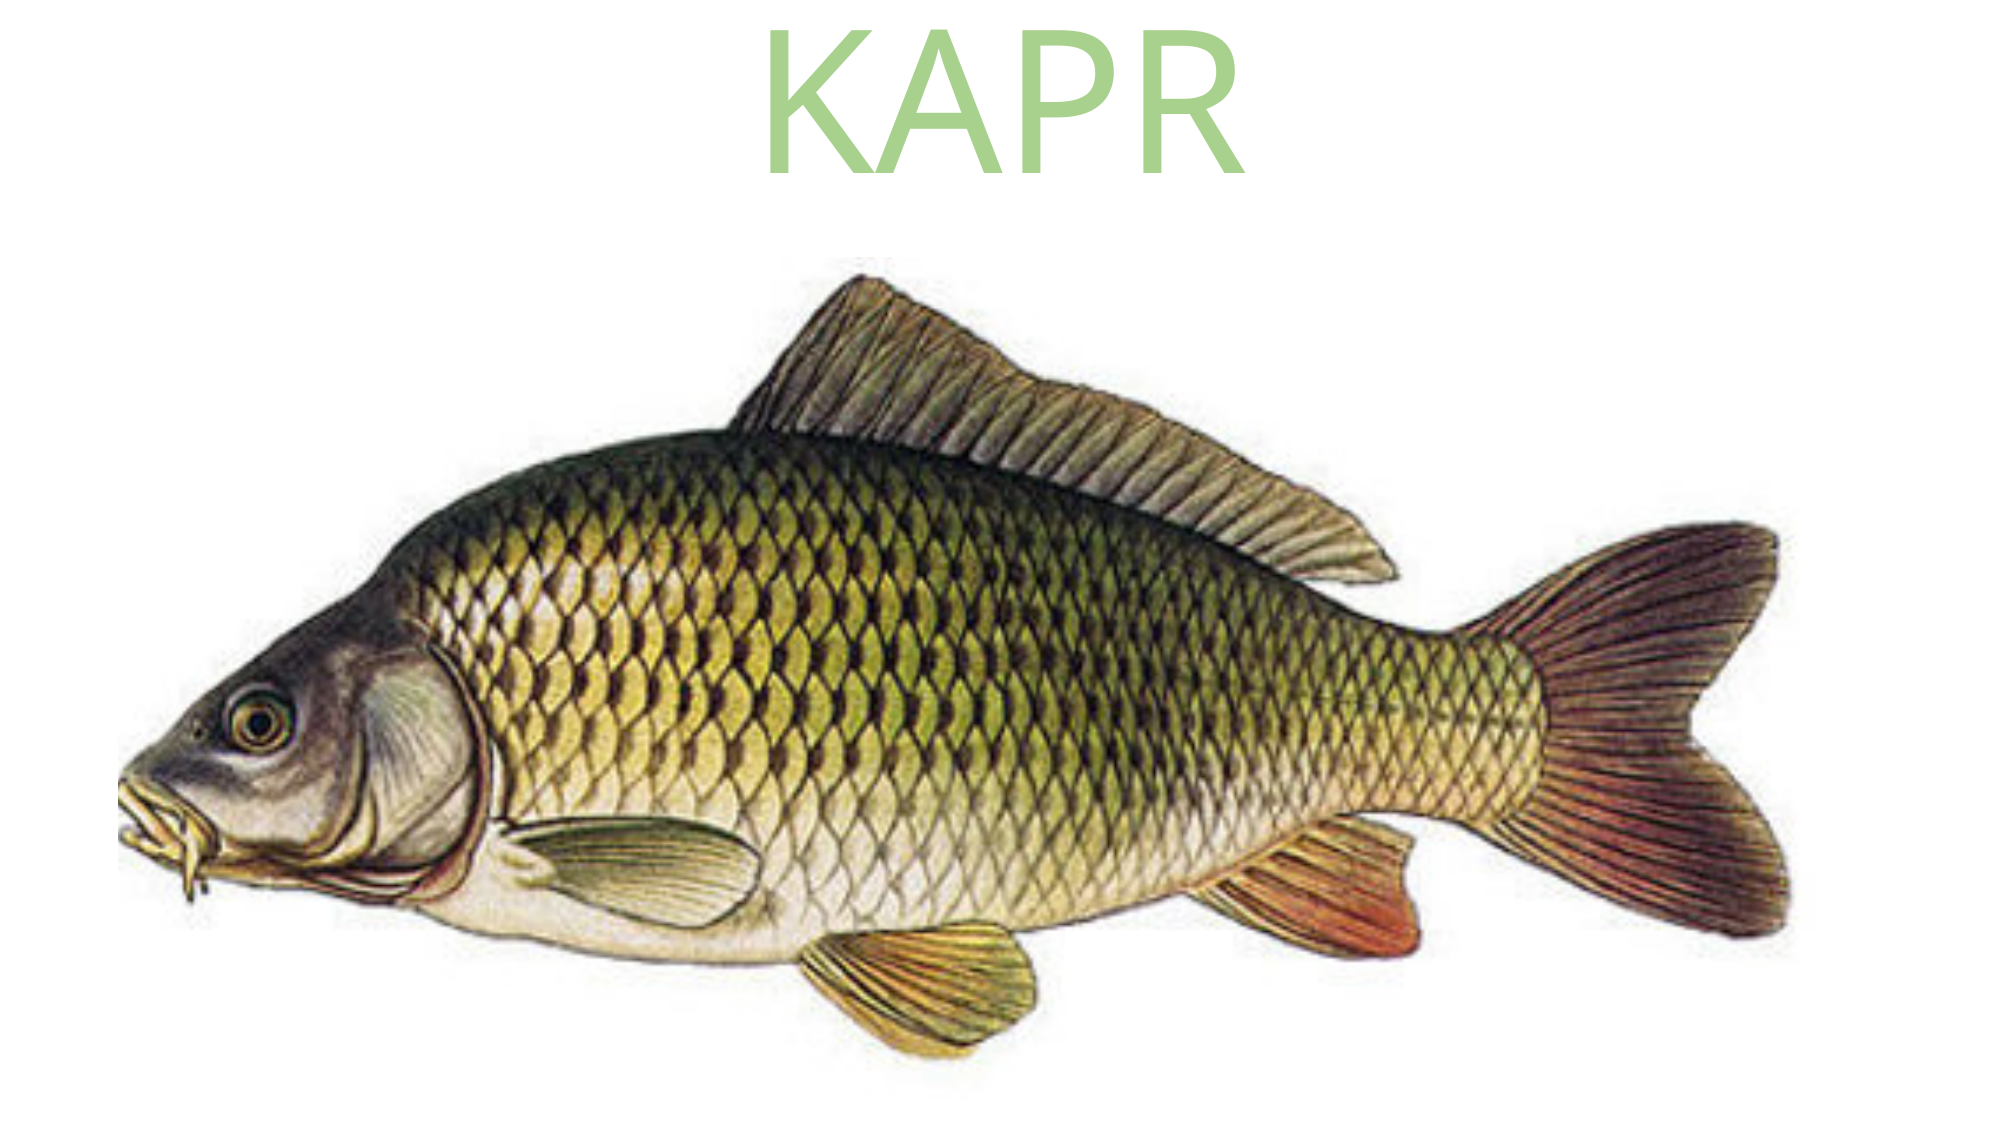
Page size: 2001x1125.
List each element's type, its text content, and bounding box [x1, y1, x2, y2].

title KAPR [137, 0, 1863, 218]
picture [117, 256, 1816, 1115]
